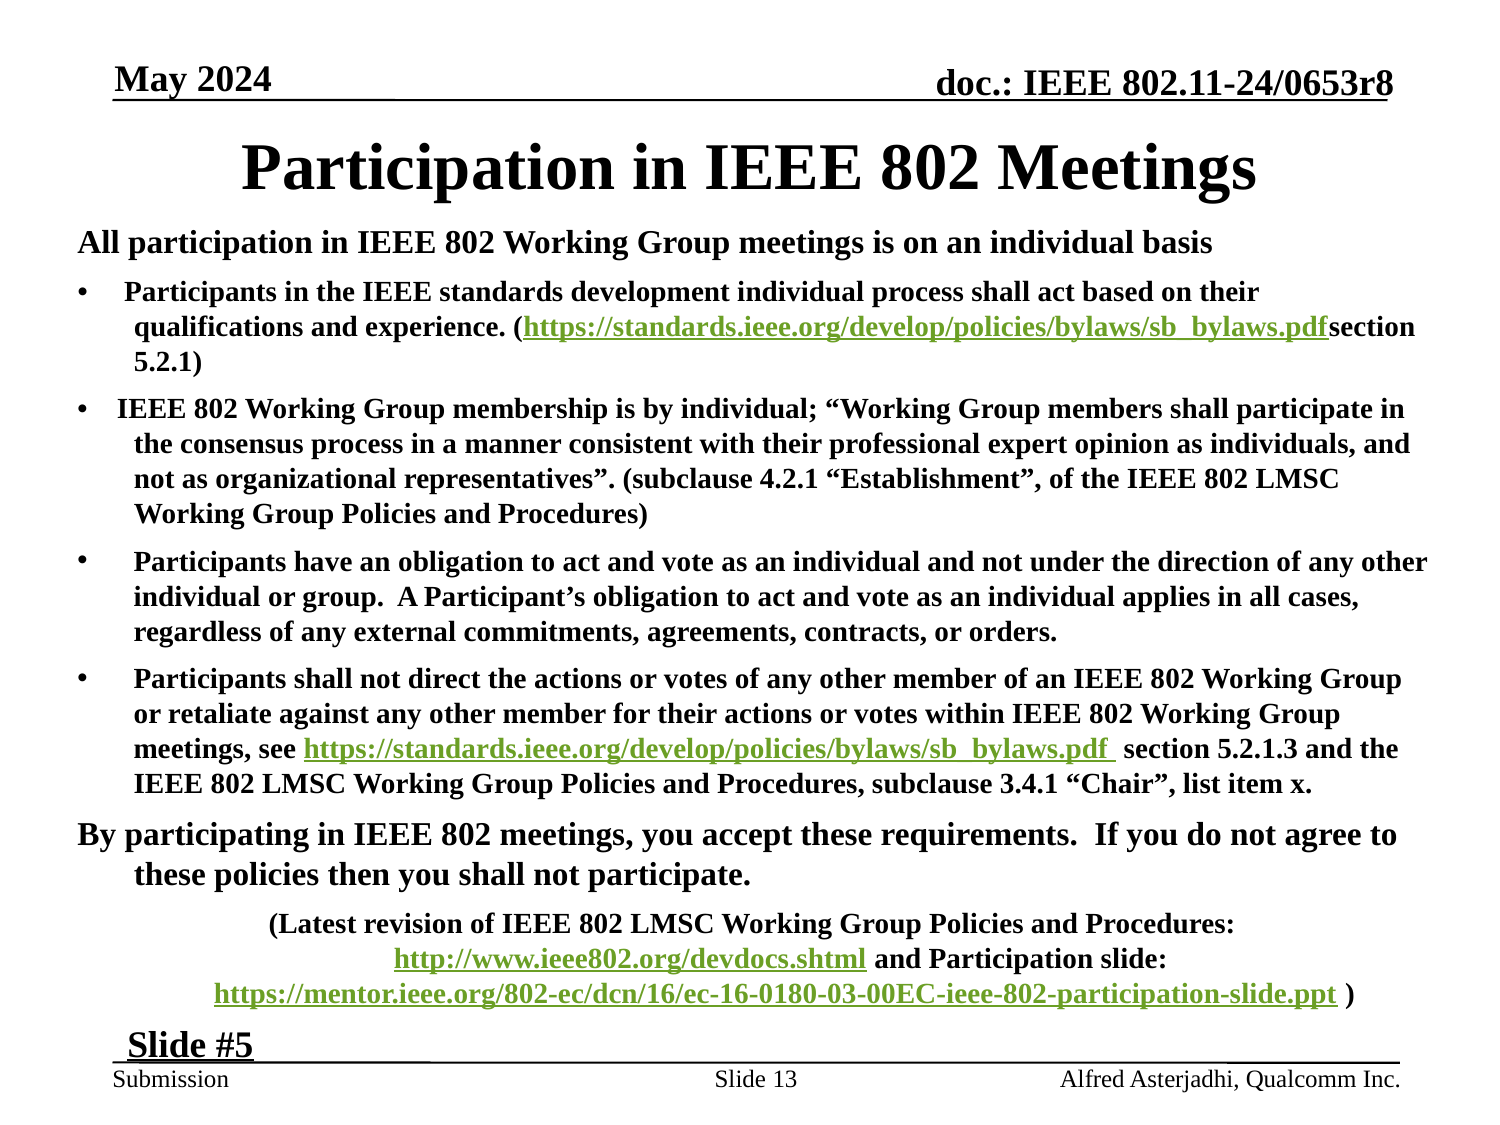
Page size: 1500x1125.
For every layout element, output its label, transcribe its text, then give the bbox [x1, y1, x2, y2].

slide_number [114, 54, 493, 100]
list All participation in IEEE 802 Working Group meetings is on an individual basis • Participants in the IEEE standards development individual process shall act based on their qualifications and experience. (https://standards.ieee.org/develop/policies/bylaws/sb_bylaws.pdfsection 5.2.1) • IEEE 802 Working Group membership is by individual; “Working Group members shall participate in the consensus process in a manner consistent with their professional expert opinion as individuals, and not as organizational representatives”. (subclause 4.2.1 “Establishment”, of the IEEE 802 LMSC Working Group Policies and Procedures) Participants have an obligation to act and vote as an individual and not under the direction of any other individual or group. A Participant’s obligation to act and vote as an individual applies in all cases, regardless of any external commitments, agreements, contracts, or orders. Participants shall not direct the actions or votes of any other member of an IEEE 802 Working Group or retaliate against any other member for their actions or votes within IEEE 802 Working Group meetings, see https://standards.ieee.org/develop/policies/bylaws/sb_bylaws.pdf section 5.2.1.3 and the IEEE 802 LMSC Working Group Policies and Procedures, subclause 3.4.1 “Chair”, list item x. By participating in IEEE 802 meetings, you accept these requirements. If you do not agree to these policies then you shall not participate. (Latest revision of IEEE 802 LMSC Working Group Policies and Procedures: http://www.ieee802.org/devdocs.shtml and Participation slide: https://mentor.ieee.org/802-ec/dcn/16/ec-16-0180-03-00EC-ieee-802-participation-slide.ppt ) [62, 212, 1451, 1001]
text_box Slide #5 [112, 1012, 269, 1073]
slide_number Slide 13 [712, 1061, 800, 1123]
footer Alfred Asterjadhi, Qualcomm Inc. [878, 1061, 1402, 1093]
title Participation in IEEE 802 Meetings [112, 112, 1388, 212]
